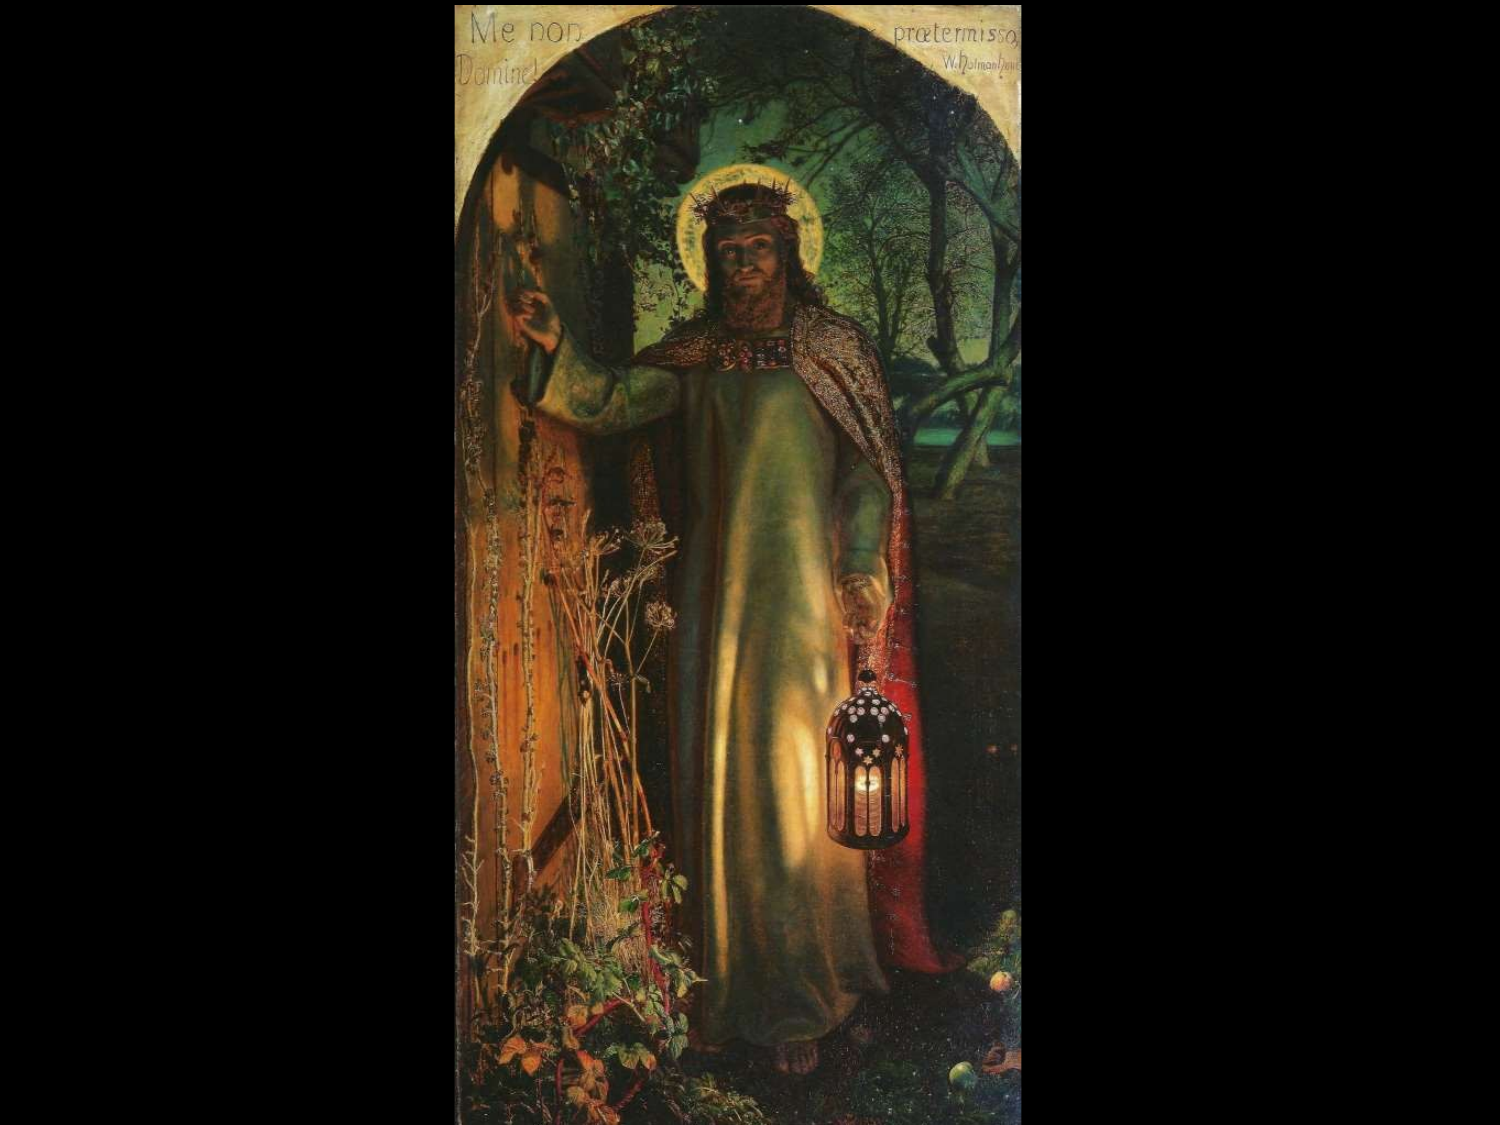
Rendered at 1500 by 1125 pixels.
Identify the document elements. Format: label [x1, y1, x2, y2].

text_box [454, 5, 1022, 1125]
